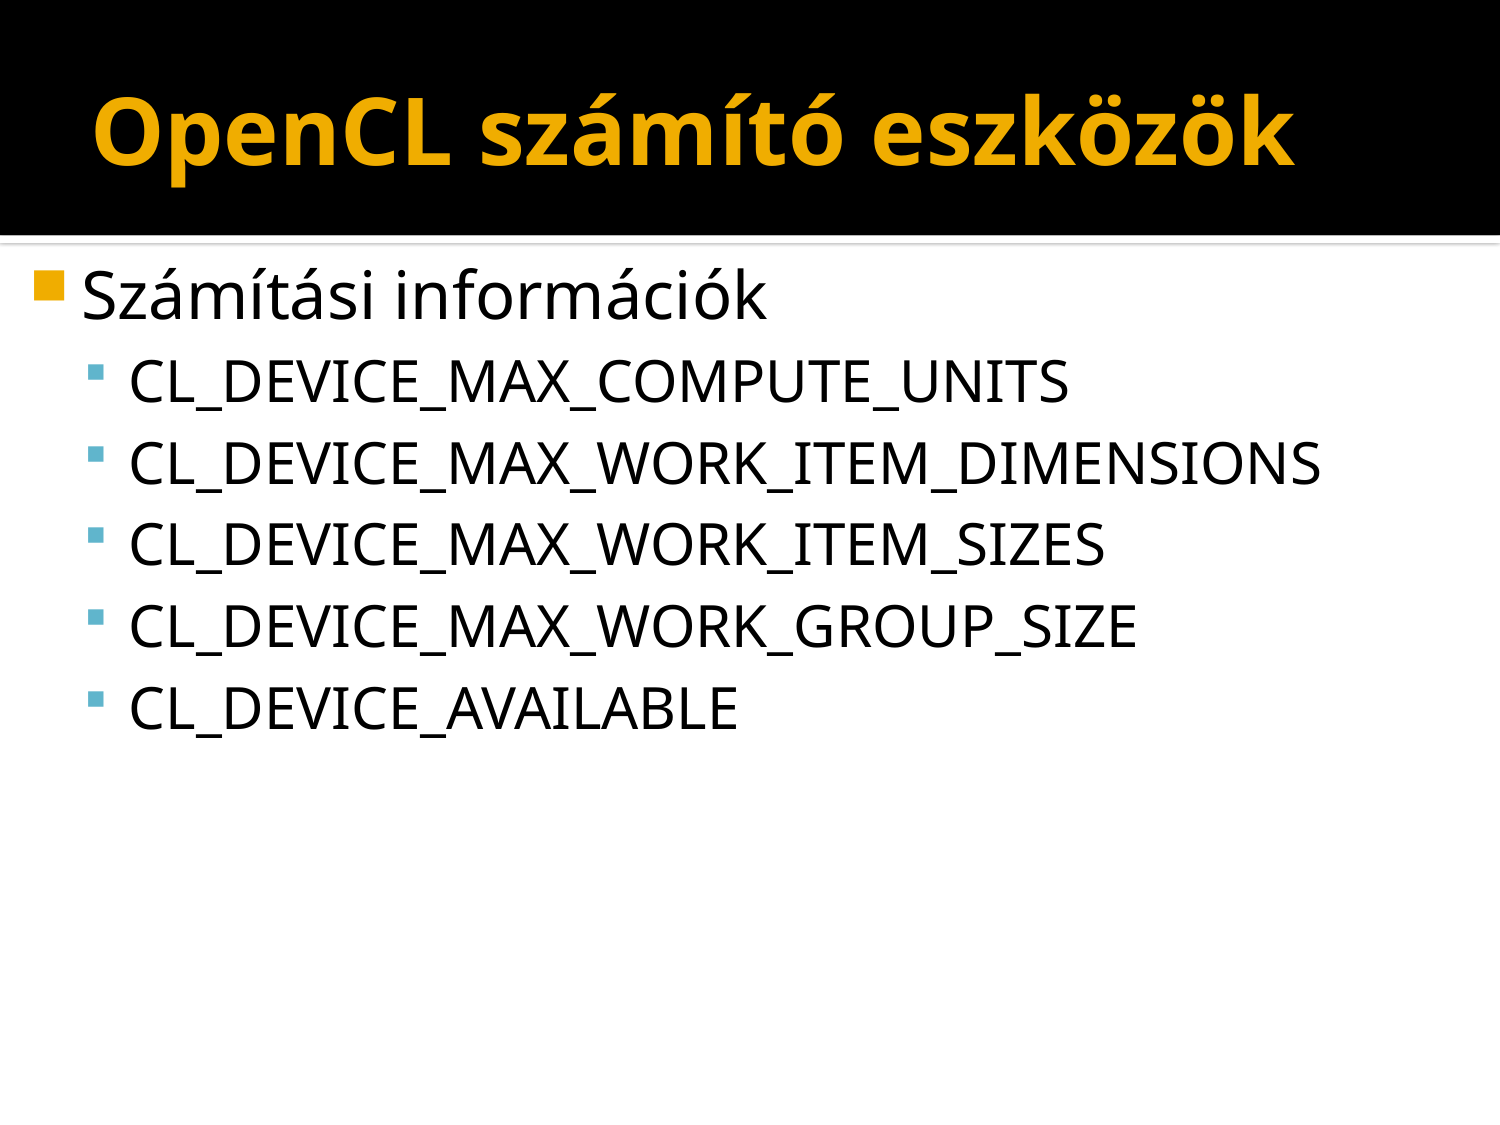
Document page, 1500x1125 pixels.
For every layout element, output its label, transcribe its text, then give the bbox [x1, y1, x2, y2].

list Számítási információk CL_DEVICE_MAX_COMPUTE_UNITS CL_DEVICE_MAX_WORK_ITEM_DIMENSIONS CL_DEVICE_MAX_WORK_ITEM_SIZES CL_DEVICE_MAX_WORK_GROUP_SIZE CL_DEVICE_AVAILABLE [0, 237, 1500, 1125]
title OpenCL számító eszközök [75, 25, 1425, 231]
